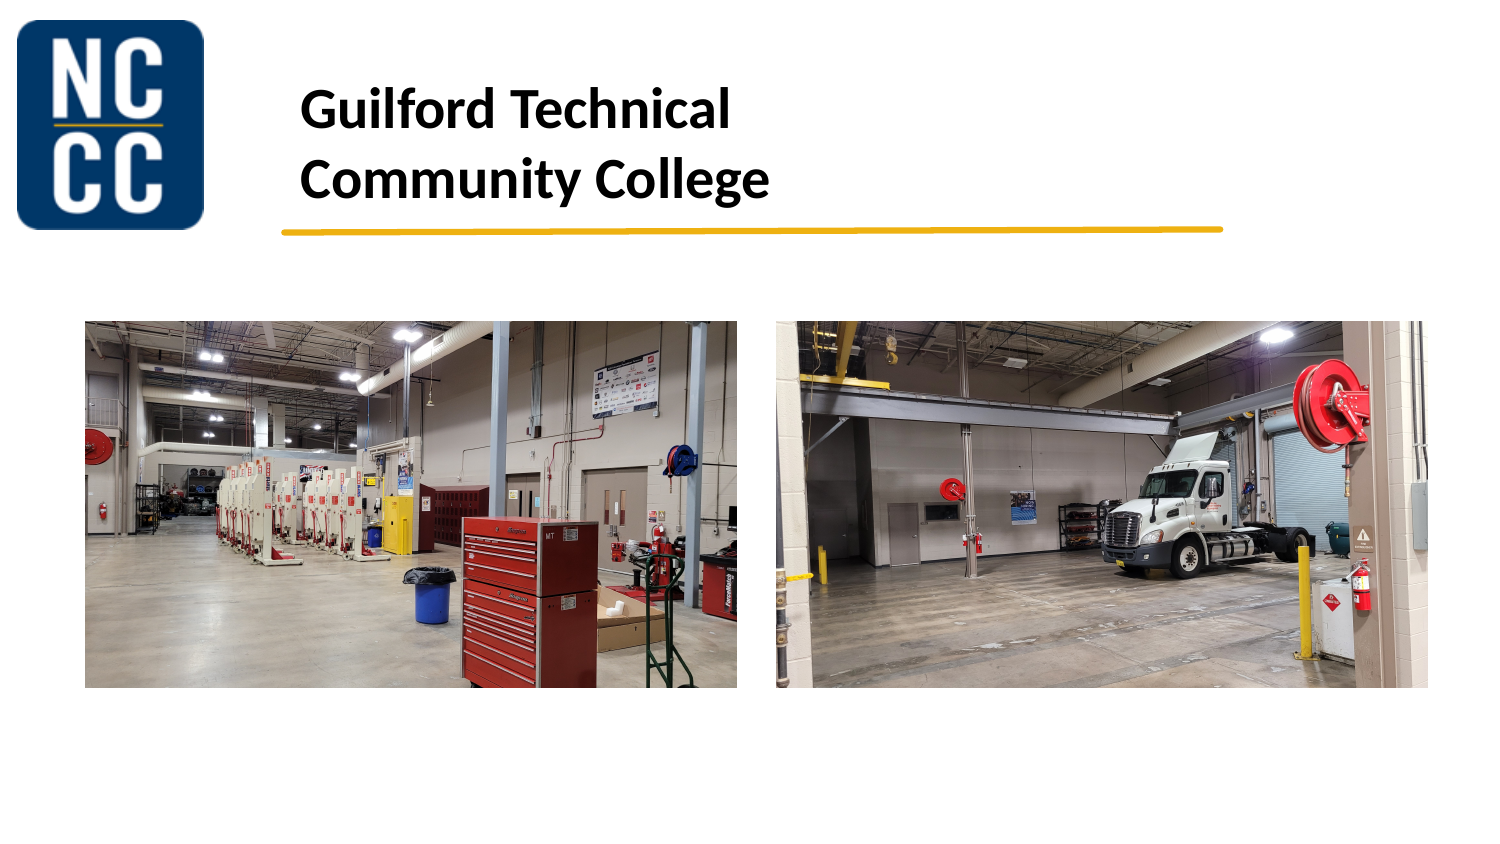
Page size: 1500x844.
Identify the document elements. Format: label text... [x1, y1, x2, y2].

picture [85, 321, 737, 688]
text_box Guilford Technical Community College [285, 62, 1242, 218]
picture [776, 321, 1428, 688]
picture [17, 20, 204, 230]
